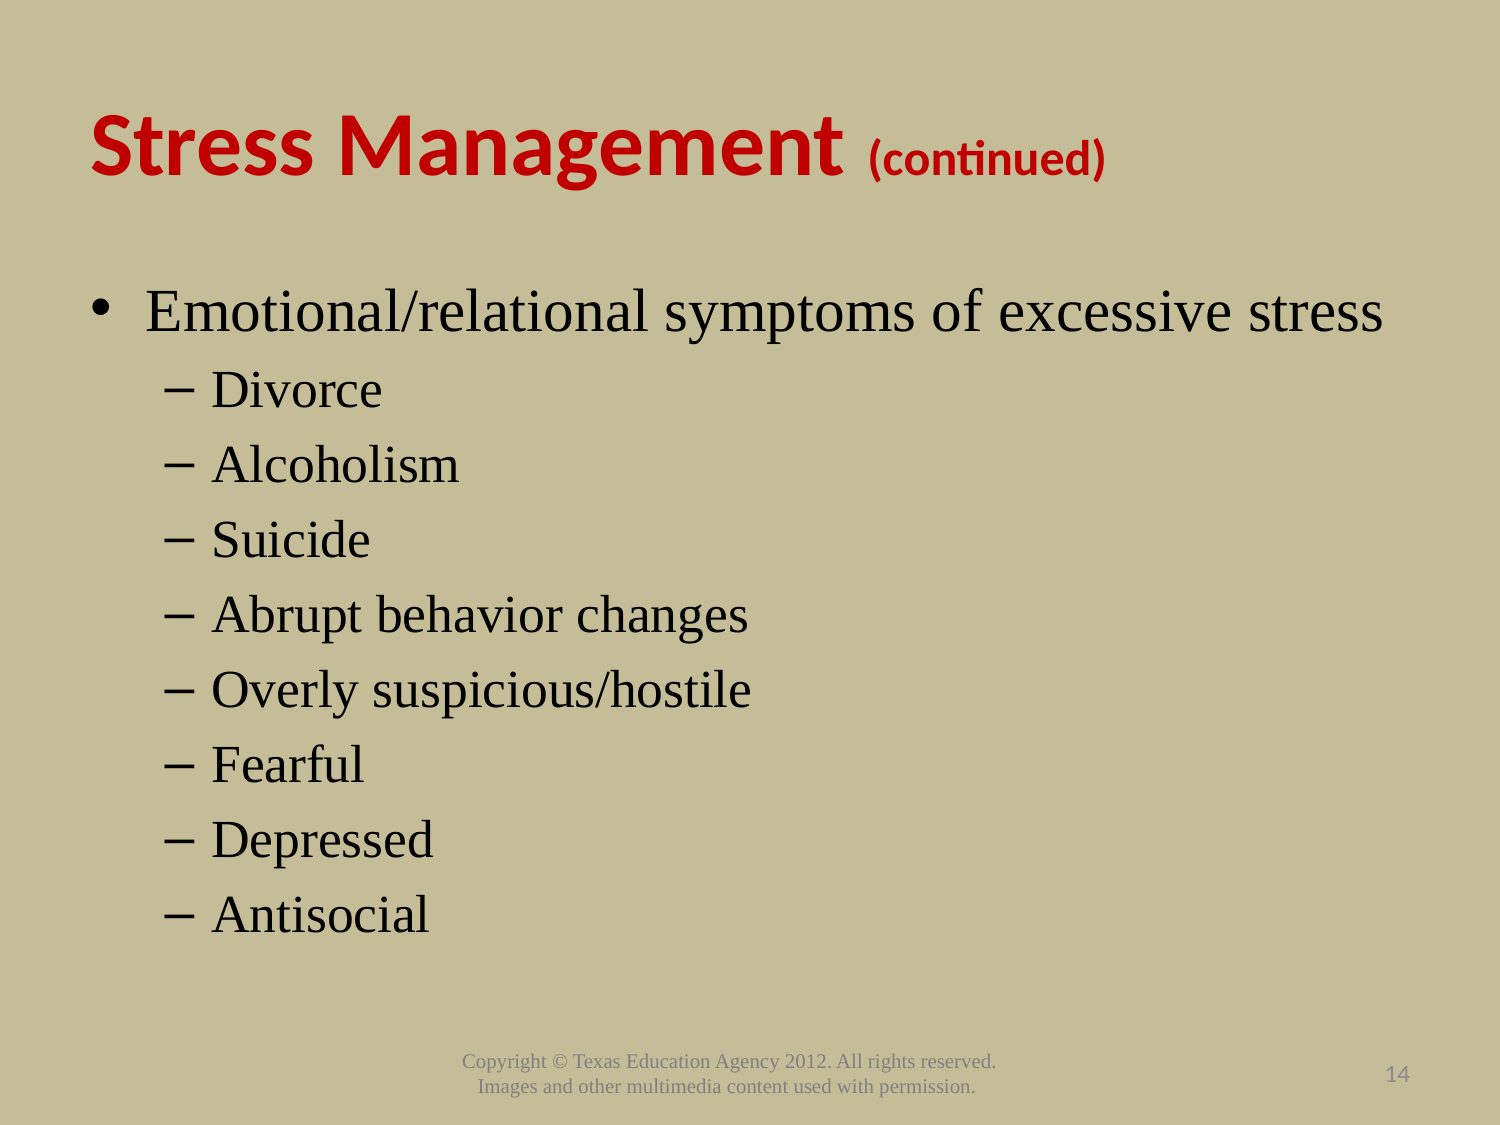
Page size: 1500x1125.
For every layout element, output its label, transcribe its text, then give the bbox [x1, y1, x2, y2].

title Stress Management (continued) [75, 45, 1425, 233]
list Emotional/relational symptoms of excessive stress Divorce Alcoholism Suicide Abrupt behavior changes Overly suspicious/hostile Fearful Depressed Antisocial [75, 262, 1425, 1005]
slide_number 14 [1074, 1042, 1425, 1103]
